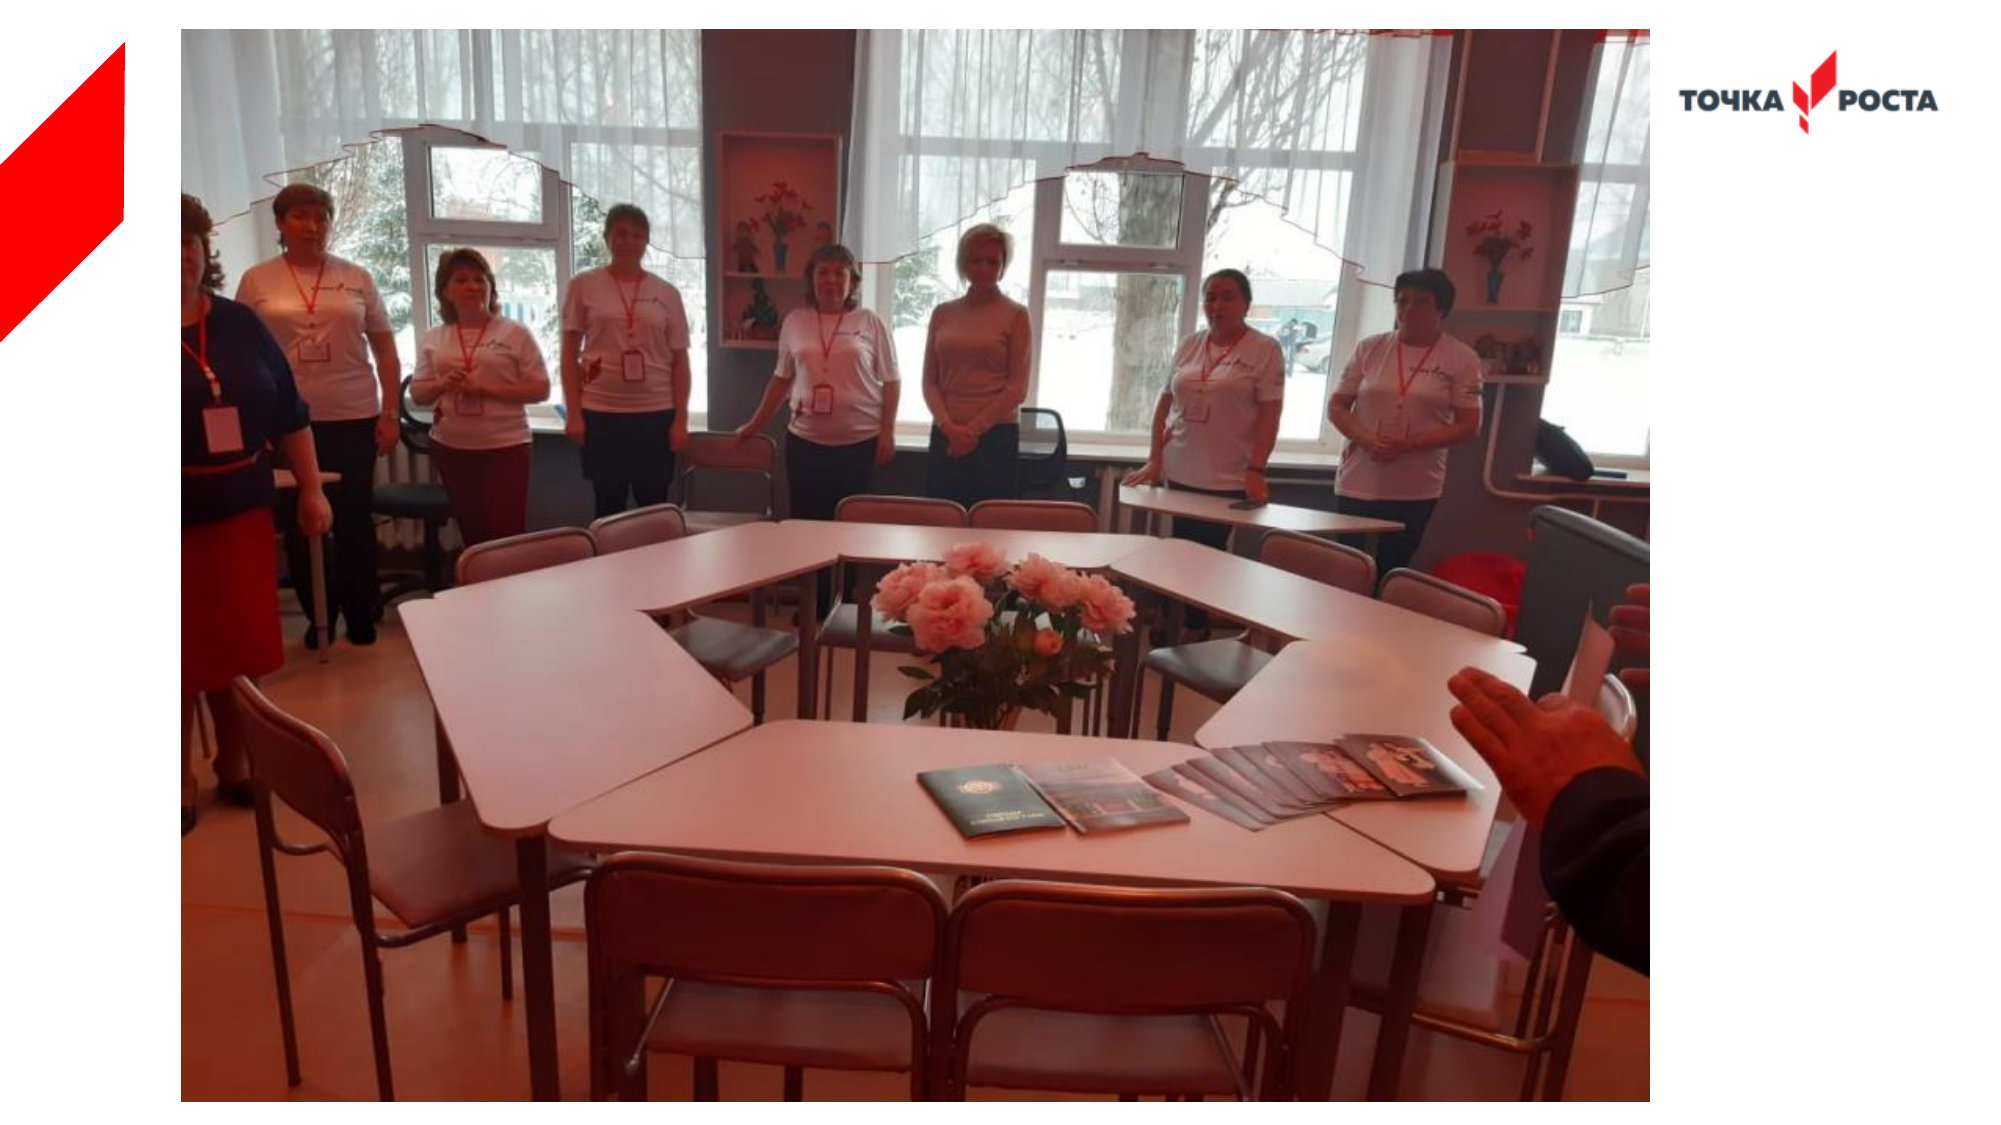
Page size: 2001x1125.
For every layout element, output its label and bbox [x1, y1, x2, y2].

picture [1671, 42, 1947, 146]
picture [181, 29, 1651, 1102]
